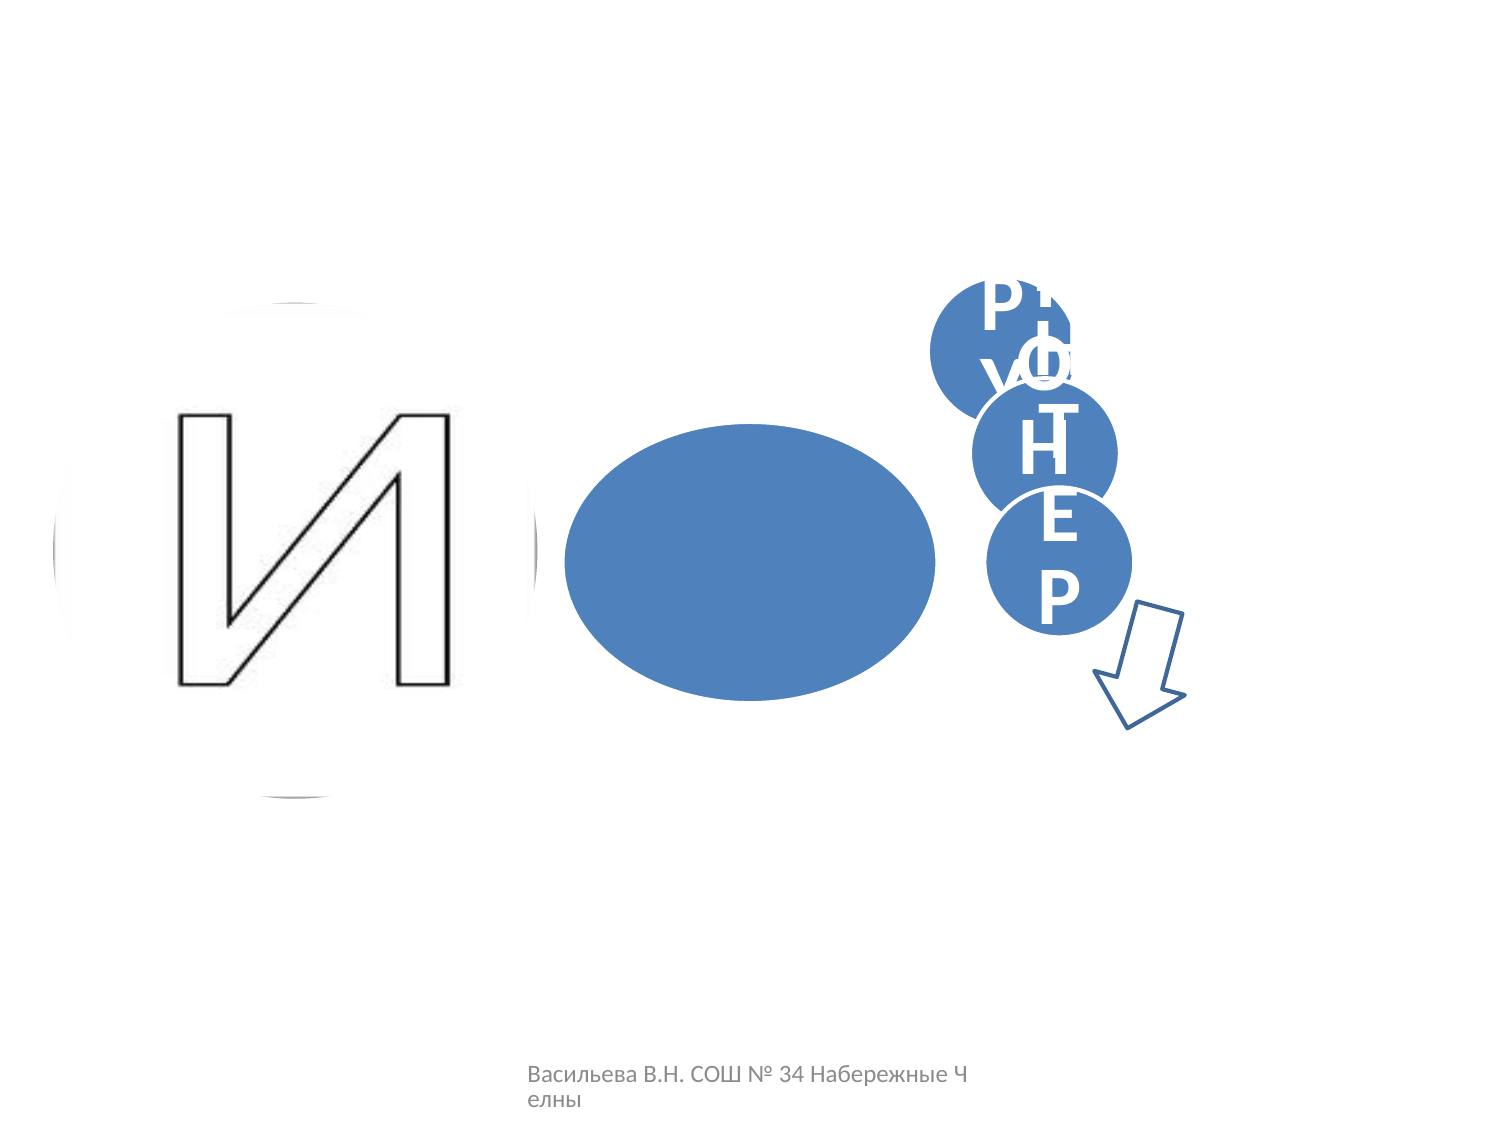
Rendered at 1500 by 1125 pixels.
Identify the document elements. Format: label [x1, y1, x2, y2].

text_box [0, 0, 1500, 1125]
picture [52, 302, 538, 799]
